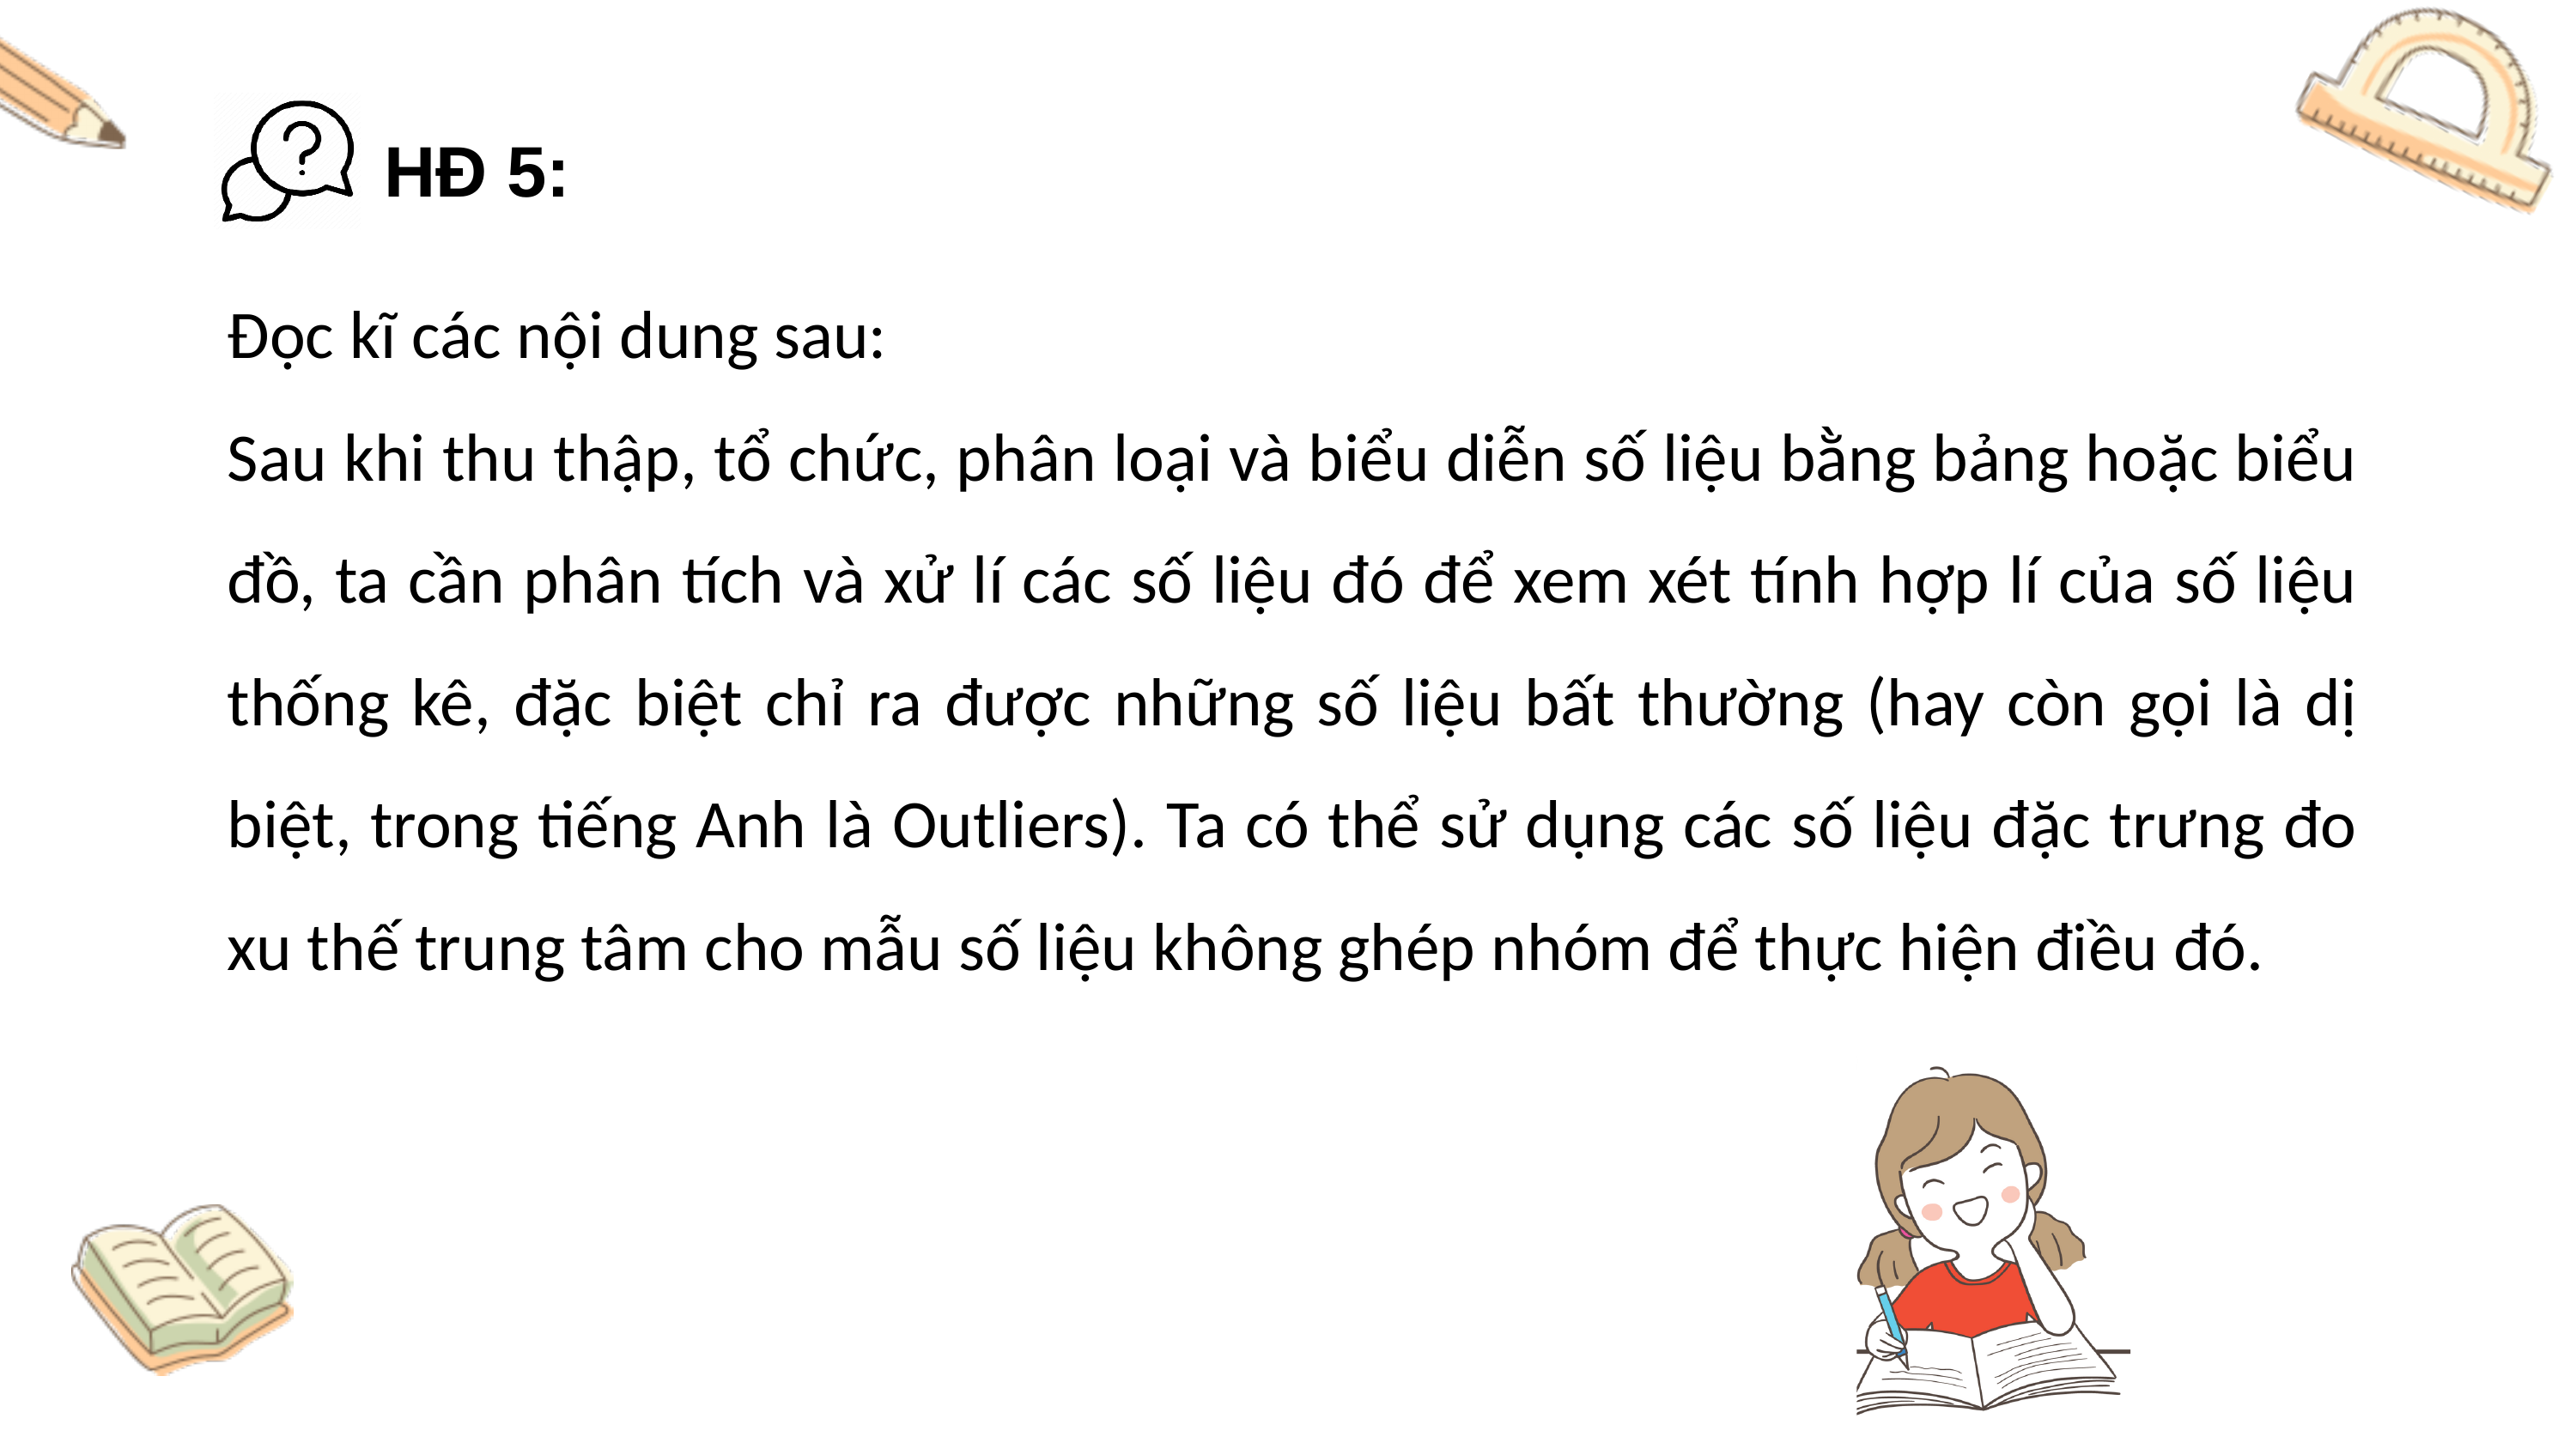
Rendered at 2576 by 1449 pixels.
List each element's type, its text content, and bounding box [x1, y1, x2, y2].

text_box HĐ 5: [371, 118, 877, 218]
picture [71, 1204, 294, 1377]
picture [214, 93, 361, 230]
picture [0, 0, 127, 192]
text_box Đọc kĩ các nội dung sau: Sau khi thu thập, tổ chức, phân loại và biểu diễn số liệu bằng bảng hoặc biểu đồ, ta cần phân tích và xử lí các số liệu đó để xem xét tính hợp lí của số liệu thống kê, đặc biệt chỉ ra được những số liệu bất thường (hay còn gọi là dị biệt, trong tiếng Anh là Outliers). Ta có thể sử dụng các số liệu đặc trưng đo xu thế trung tâm cho mẫu số liệu không ghép nhóm để thực hiện điều đó. [214, 243, 2372, 991]
picture [1856, 1046, 2131, 1416]
picture [2288, 0, 2576, 242]
